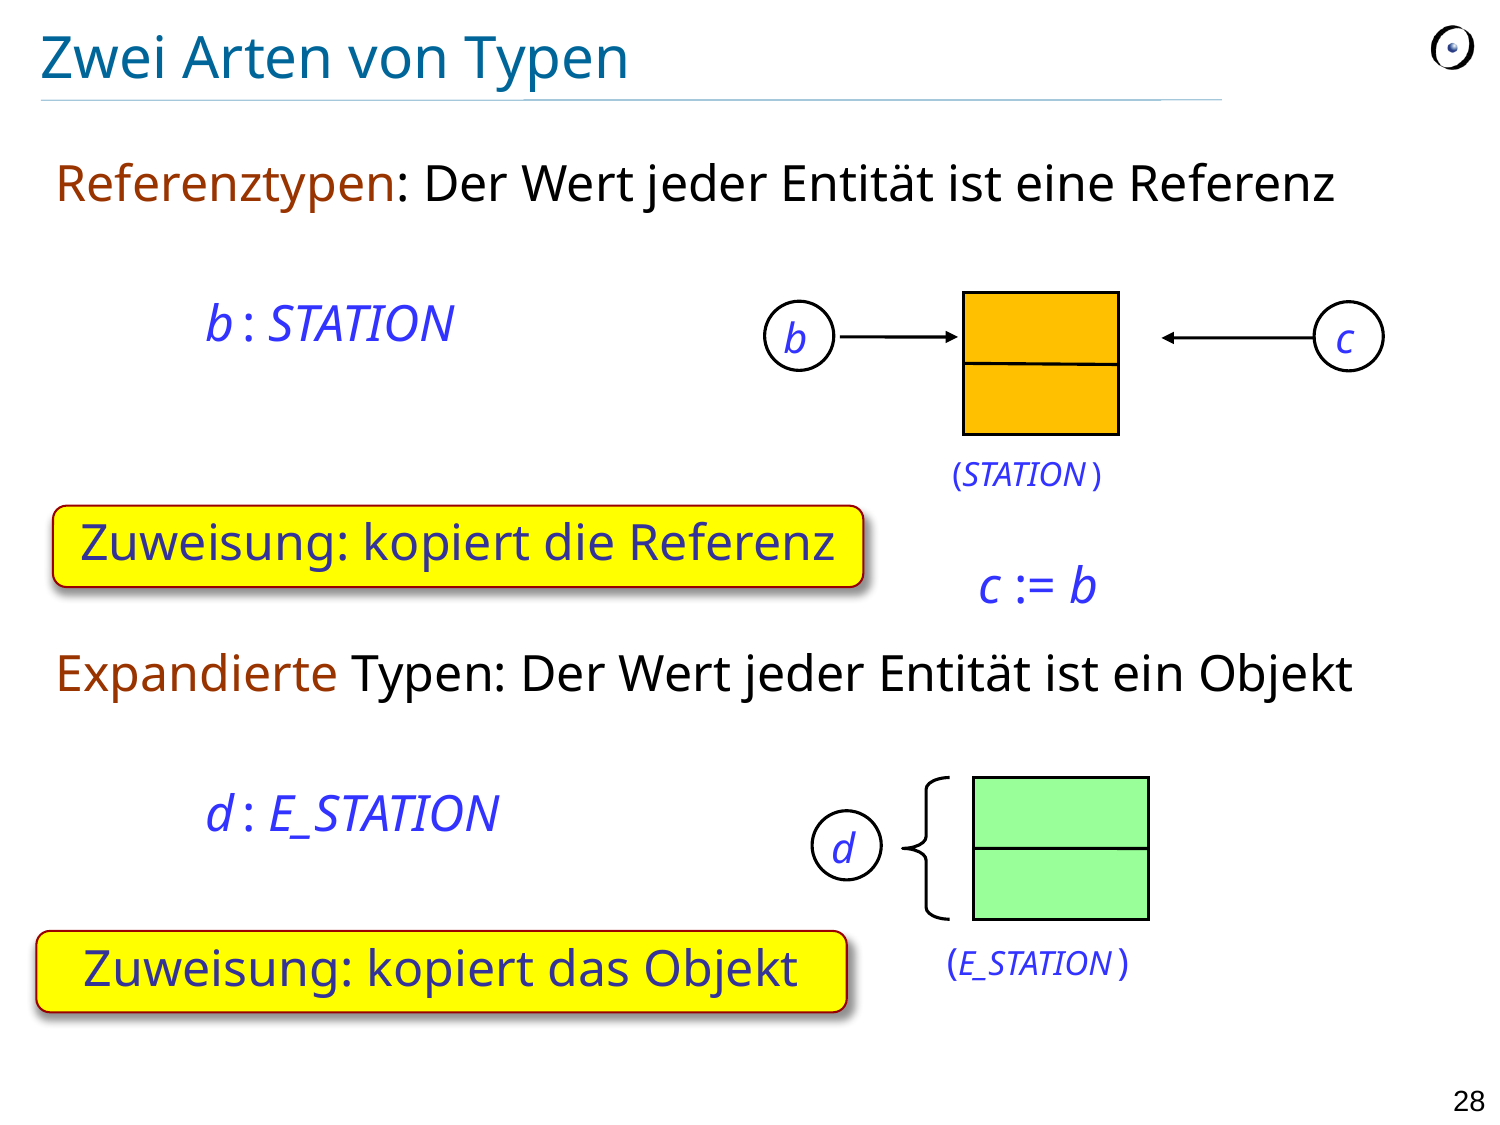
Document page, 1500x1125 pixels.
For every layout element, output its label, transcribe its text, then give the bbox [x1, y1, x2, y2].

text_box [1314, 317, 1320, 356]
text_box [864, 815, 882, 876]
text_box [832, 810, 862, 814]
text_box c := b [963, 546, 1149, 622]
text_box (E_STATION ) [932, 930, 1226, 991]
title Zwei Arten von Typen [40, 18, 1344, 91]
text_box c [1320, 304, 1368, 370]
text_box [973, 849, 1149, 920]
text_box [812, 829, 816, 862]
picture [1429, 20, 1476, 72]
text_box [973, 777, 1149, 848]
text_box [764, 320, 768, 351]
list Referenztypen: Der Wert jeder Entität ist eine Referenz b : STATION Expandierte Typen: Der Wert jeder Entität ist ein Objekt d : E_STATION [40, 143, 1451, 1071]
text_box [963, 292, 1119, 435]
text_box [816, 305, 834, 366]
text_box [839, 330, 959, 344]
text_box d [816, 814, 864, 879]
text_box Zuweisung: kopiert die Referenz [52, 505, 864, 588]
text_box (STATION ) [937, 445, 1179, 501]
text_box b [768, 304, 816, 370]
text_box Zuweisung: kopiert das Objekt [36, 930, 847, 1013]
text_box [902, 777, 950, 920]
text_box [1368, 307, 1384, 365]
text_box [1161, 331, 1316, 345]
